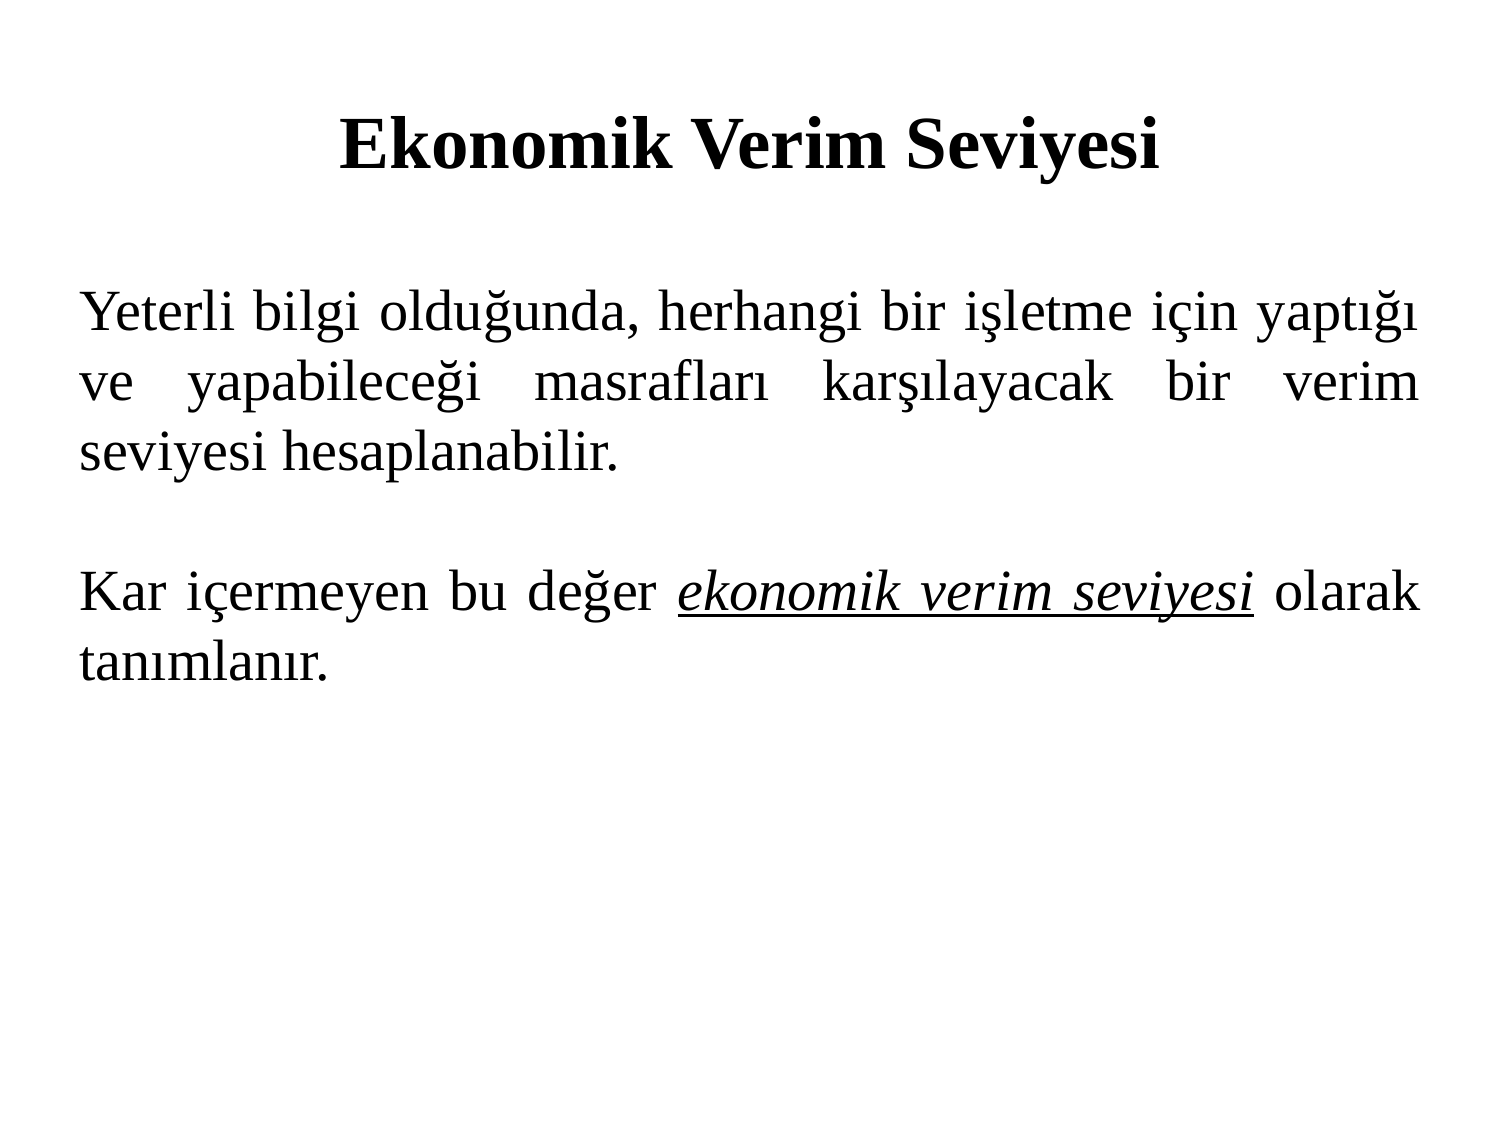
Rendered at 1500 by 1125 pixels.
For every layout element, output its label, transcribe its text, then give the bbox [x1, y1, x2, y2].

title Ekonomik Verim Seviyesi [0, 45, 1500, 233]
text_box Yeterli bilgi olduğunda, herhangi bir işletme için yaptığı ve yapabileceği masrafları karşılayacak bir verim seviyesi hesaplanabilir. Kar içermeyen bu değer ekonomik verim seviyesi olarak tanımlanır. [64, 264, 1436, 700]
